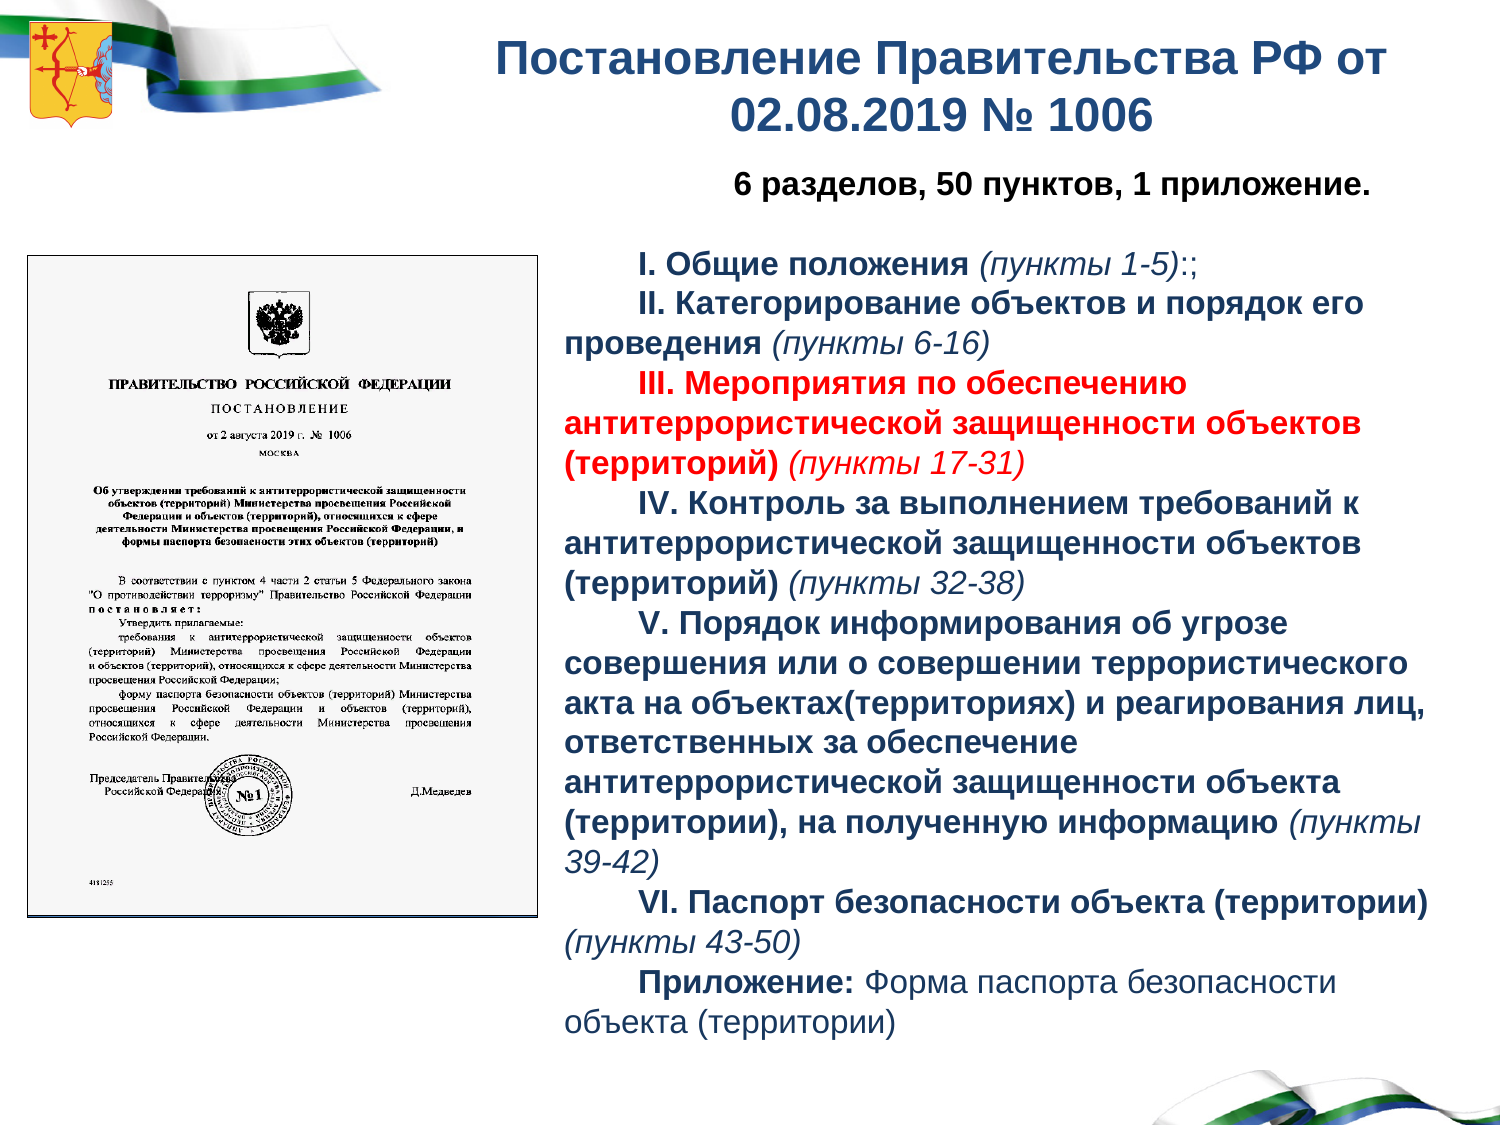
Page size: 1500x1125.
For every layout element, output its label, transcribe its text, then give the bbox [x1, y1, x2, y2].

title Постановление Правительства РФ от 02.08.2019 № 1006 [383, 19, 1500, 149]
text_box 6 разделов, 50 пунктов, 1 приложение. I. Общие положения (пункты 1-5):; II. Категорирование объектов и порядок его проведения (пункты 6-16) III. Мероприятия по обеспечению антитеррористической защищенности объектов (территорий) (пункты 17-31) IV. Контроль за выполнением требований к антитеррористической защищенности объектов (территорий) (пункты 32-38) V. Порядок информирования об угрозе совершения или о совершении террористического акта на объектах(территориях) и реагирования лиц, ответственных за обеспечение антитеррористической защищенности объекта (территории), на полученную информацию (пункты 39-42) VI. Паспорт безопасности объекта (территории) (пункты 43-50) Приложение: Форма паспорта безопасности объекта (территории) [549, 154, 1483, 1048]
picture [1151, 1070, 1500, 1125]
picture [27, 255, 538, 917]
picture [0, 0, 391, 129]
